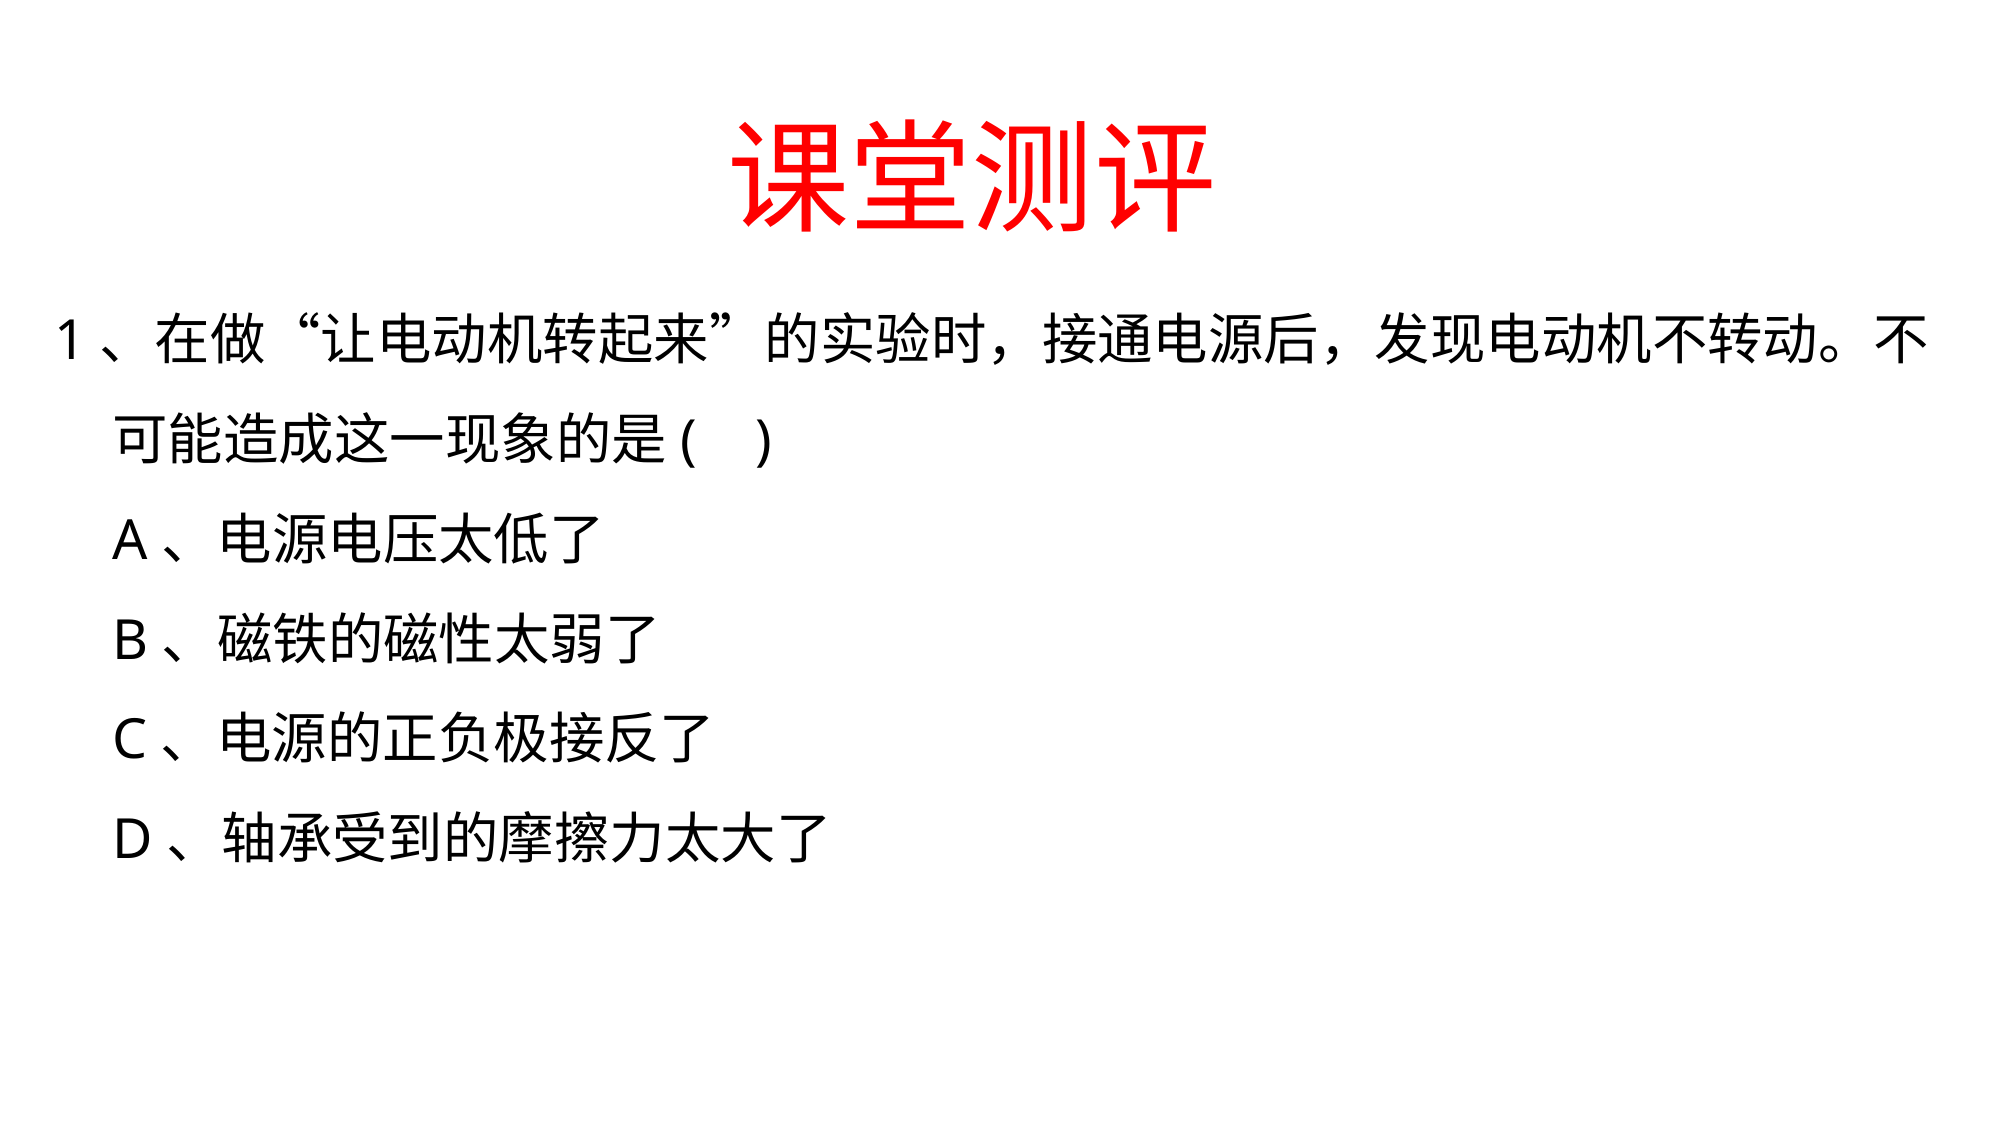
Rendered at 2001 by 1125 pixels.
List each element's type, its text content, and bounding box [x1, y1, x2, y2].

text_box 1、在做“让电动机转起来”的实验时，接通电源后，发现电动机不转动。不可能造成这一现象的是( ) A、电源电压太低了 B、磁铁的磁性太弱了 C、电源的正负极接反了 D、轴承受到的摩擦力太大了 [39, 263, 1950, 1078]
text_box 课堂测评 [221, 69, 1723, 263]
